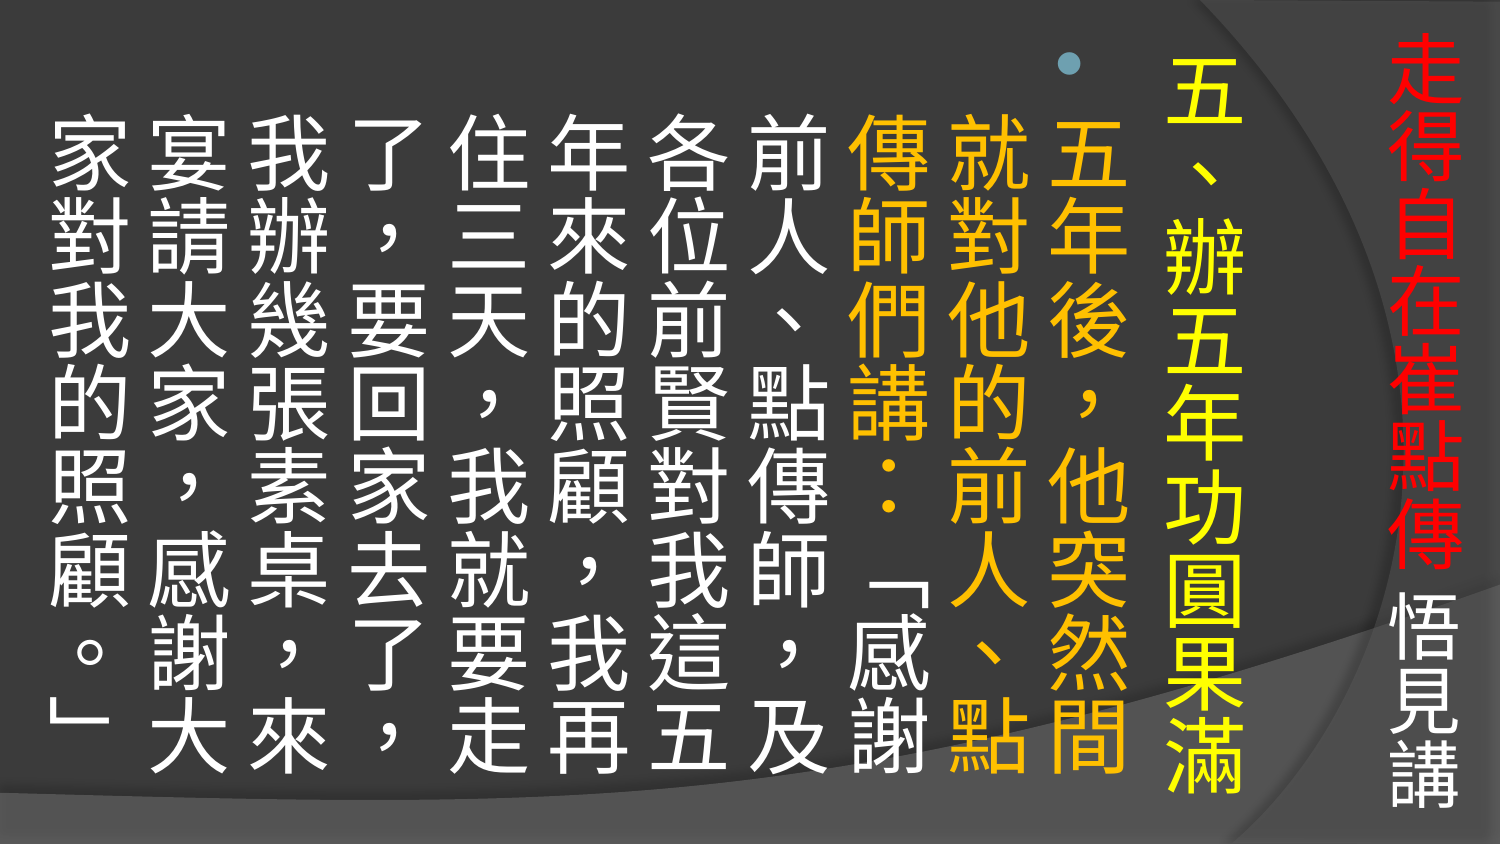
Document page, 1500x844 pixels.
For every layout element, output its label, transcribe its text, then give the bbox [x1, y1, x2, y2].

list 五、辦五年功圓果滿 五年後，他突然間就對他的前人、點傳師們講：「感謝前人、點傳師，及各位前賢對我這五年來的照顧，我再住三天，我就要走了，要回家去了，我辦幾張素桌，來宴請大家，感謝大家對我的照顧。」 [29, 27, 1365, 820]
title 走得自在崔點傳 悟見講 [1364, 21, 1483, 820]
